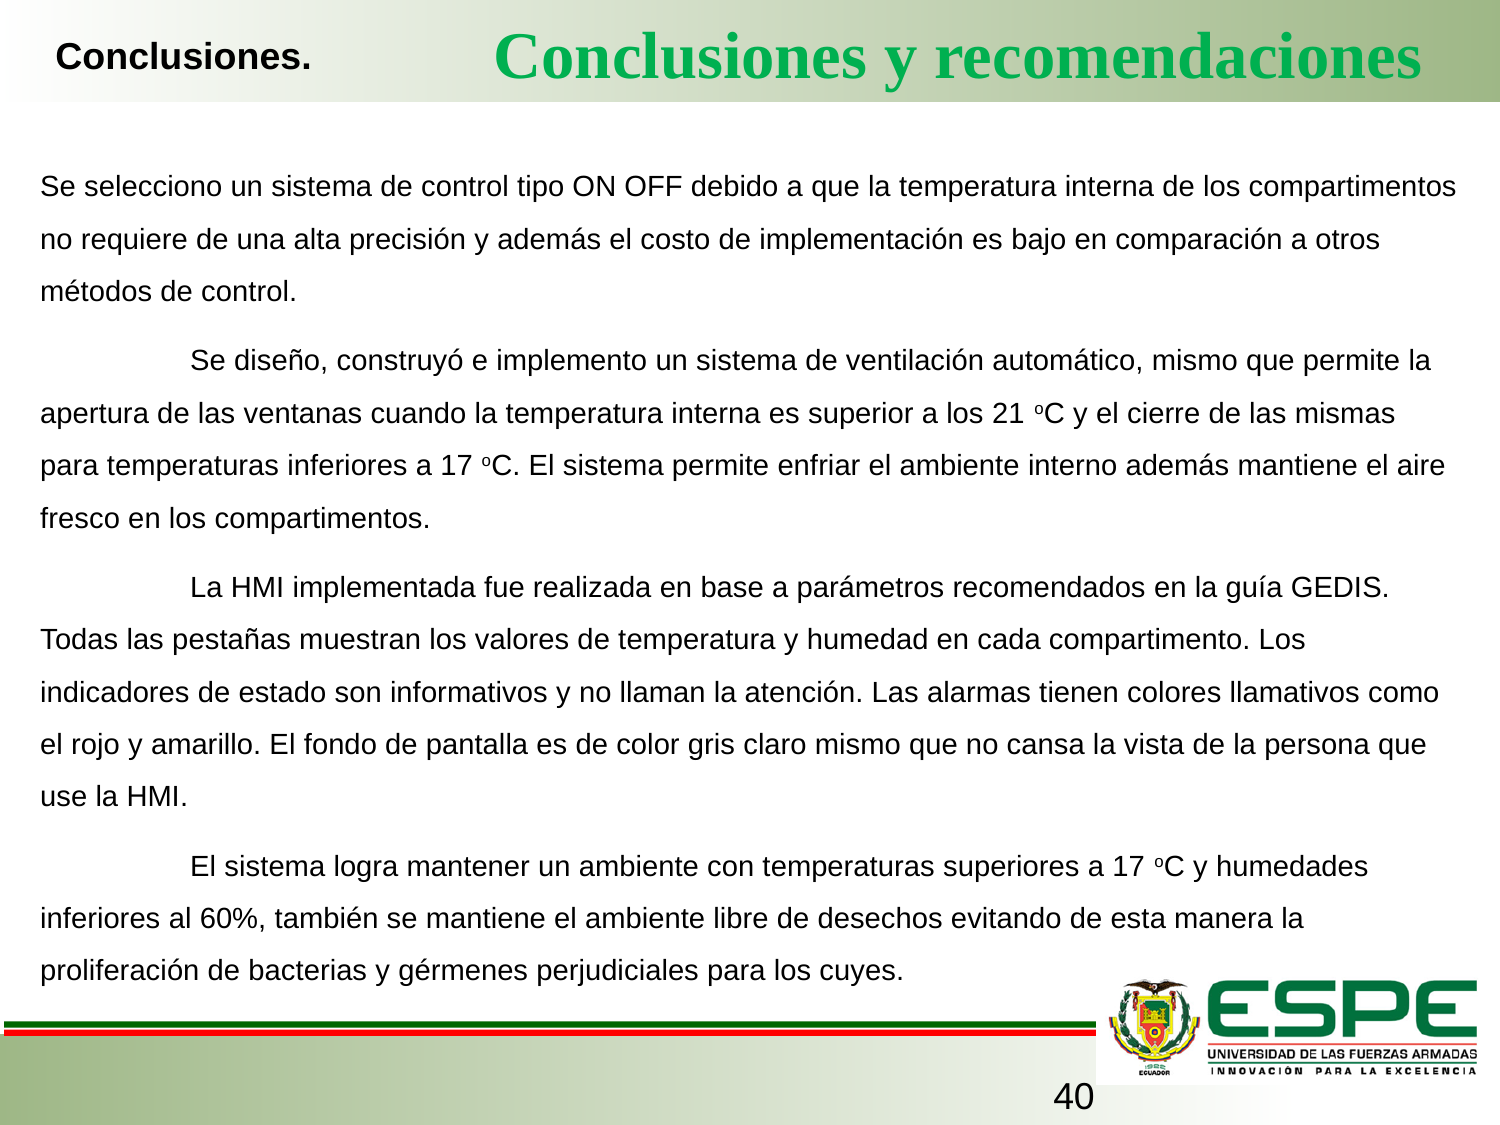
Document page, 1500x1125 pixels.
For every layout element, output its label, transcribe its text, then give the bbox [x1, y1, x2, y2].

title Conclusiones y recomendaciones [88, 4, 1439, 96]
text_box Se selecciono un sistema de control tipo ON OFF debido a que la temperatura interna de los compartimentos no requiere de una alta precisión y además el costo de implementación es bajo en comparación a otros métodos de control. Se diseño, construyó e implemento un sistema de ventilación automático, mismo que permite la apertura de las ventanas cuando la temperatura interna es superior a los 21 oC y el cierre de las mismas para temperaturas inferiores a 17 oC. El sistema permite enfriar el ambiente interno además mantiene el aire fresco en los compartimentos. La HMI implementada fue realizada en base a parámetros recomendados en la guía GEDIS. Todas las pestañas muestran los valores de temperatura y humedad en cada compartimento. Los indicadores de estado son informativos y no llaman la atención. Las alarmas tienen colores llamativos como el rojo y amarillo. El fondo de pantalla es de color gris claro mismo que no cansa la vista de la persona que use la HMI. El sistema logra mantener un ambiente con temperaturas superiores a 17 oC y humedades inferiores al 60%, también se mantiene el ambiente libre de desechos evitando de esta manera la proliferación de bacterias y gérmenes perjudiciales para los cuyes. [25, 142, 1475, 995]
picture [1096, 965, 1483, 1085]
text_box Conclusiones. [40, 24, 327, 85]
text_box 40 [1038, 1064, 1155, 1125]
